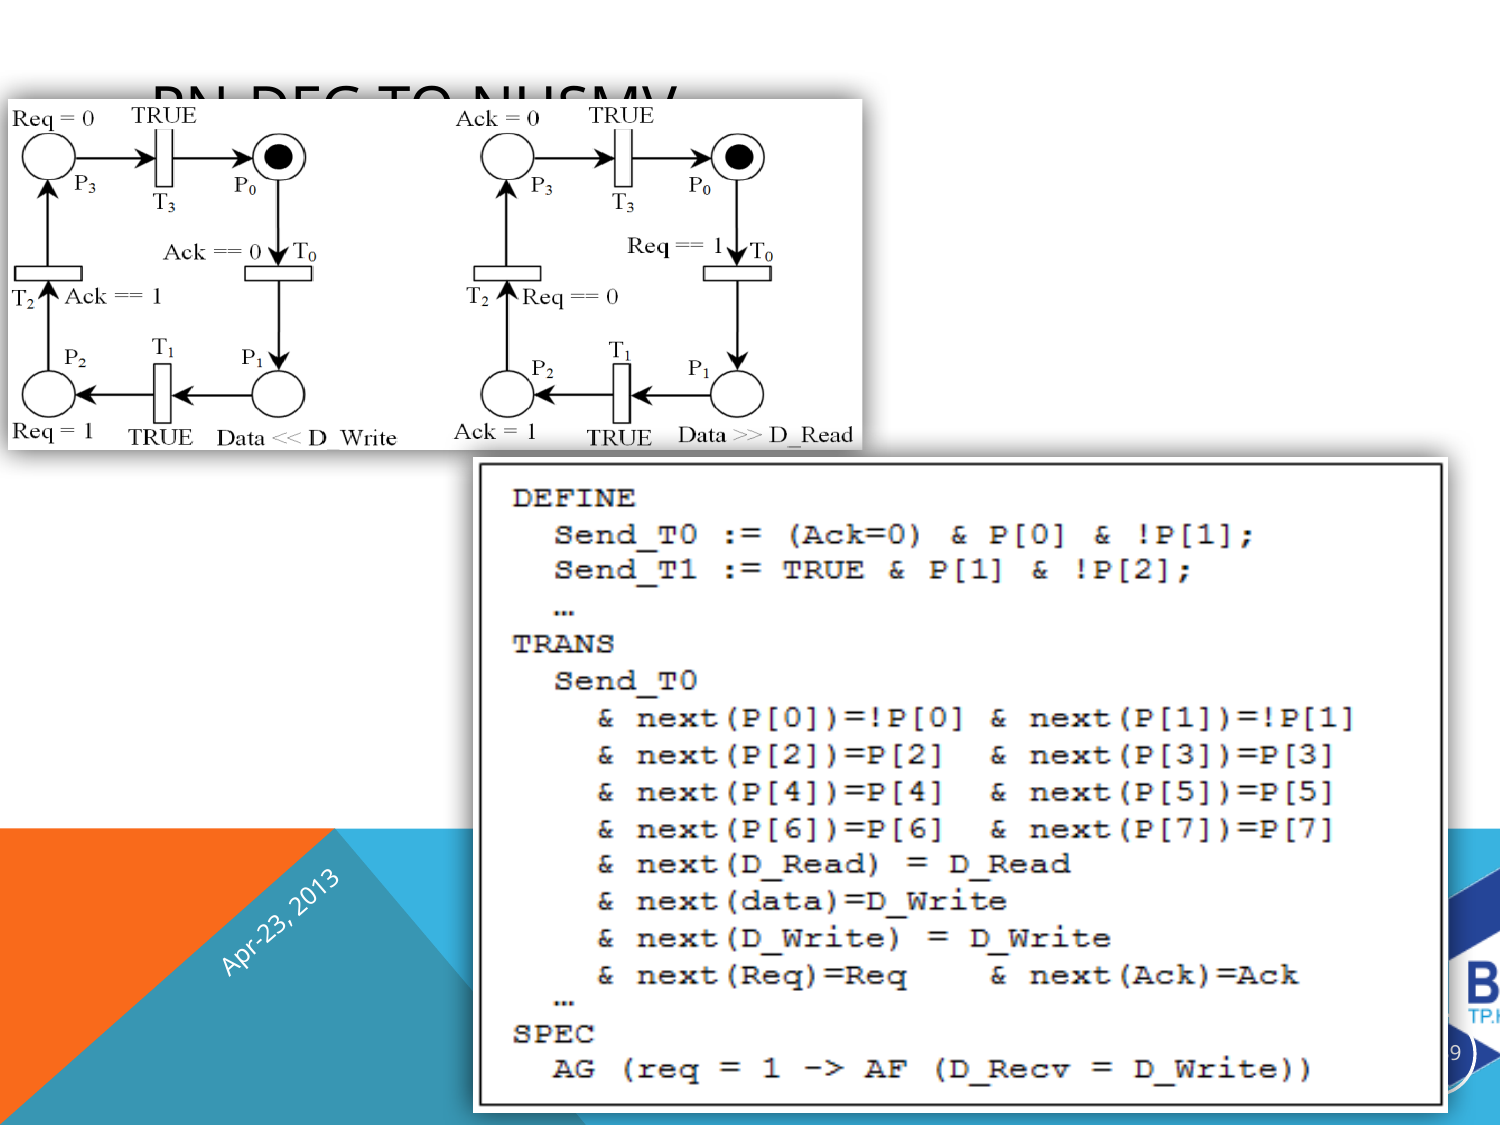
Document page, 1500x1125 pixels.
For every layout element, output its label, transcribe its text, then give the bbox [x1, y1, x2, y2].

picture [7, 99, 863, 451]
title PN-DFG to NuSMV [135, 60, 1369, 150]
slide_number Apr-23, 2013 [65, 849, 357, 1109]
slide_number 39 [1470, 1031, 1477, 1077]
picture [472, 457, 1500, 1113]
